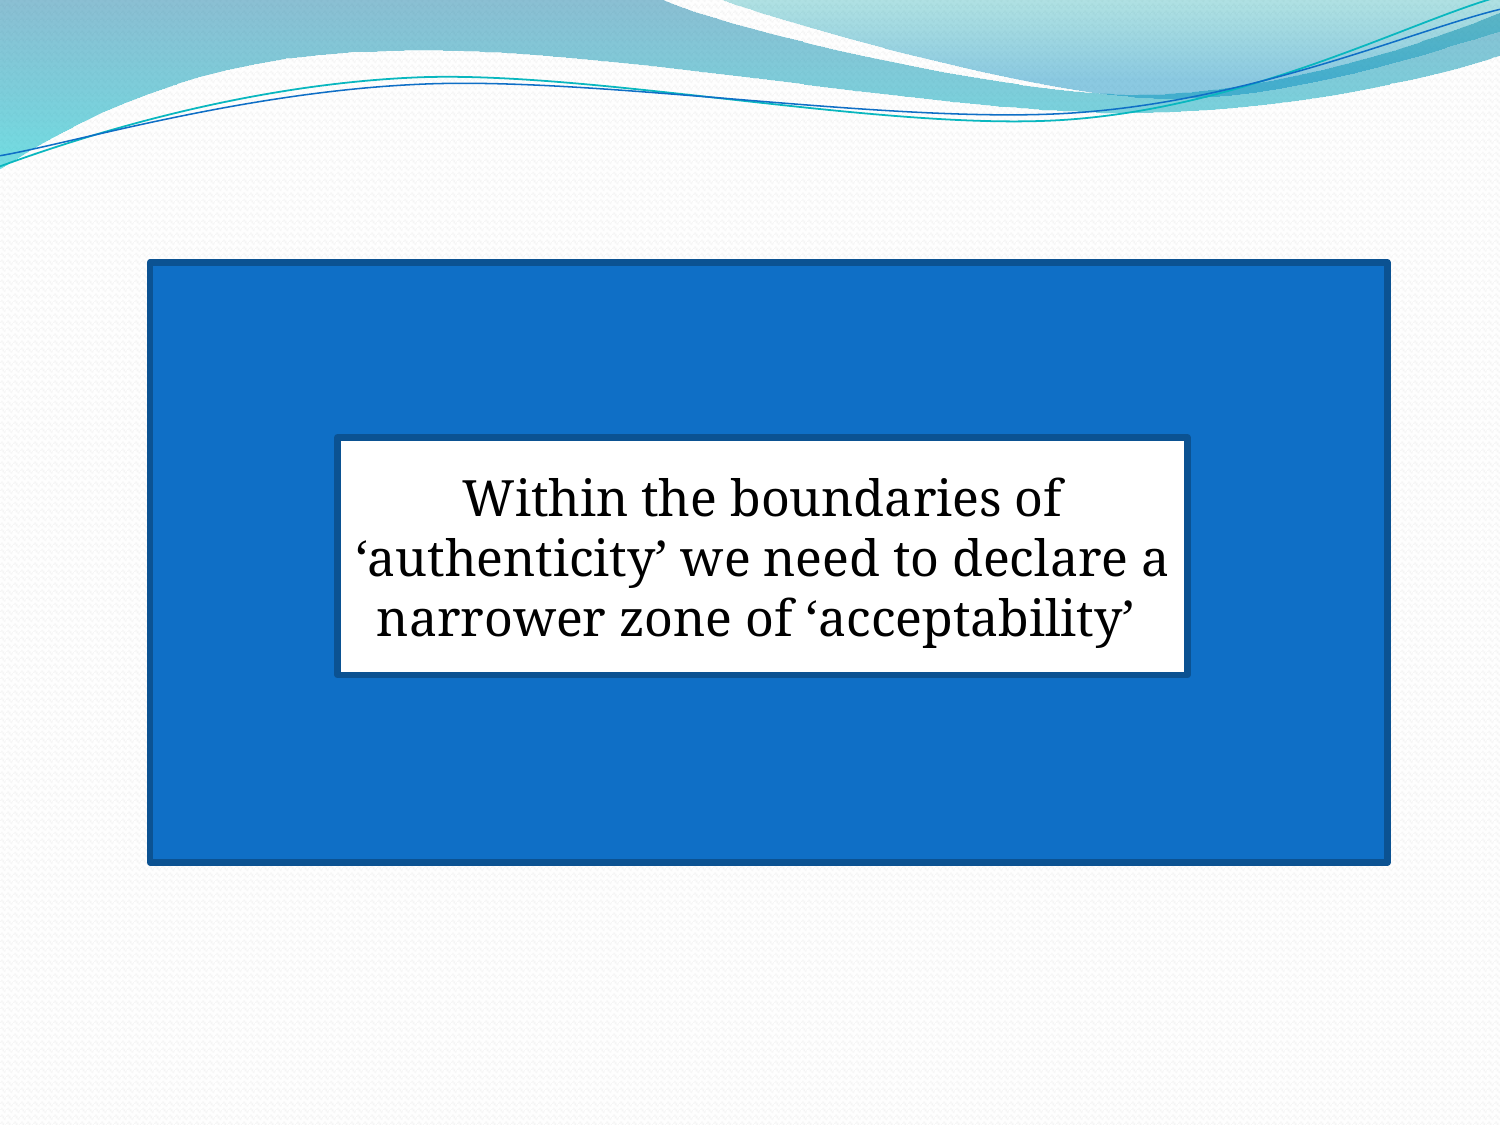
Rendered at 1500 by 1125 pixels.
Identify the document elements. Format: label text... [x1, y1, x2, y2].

text_box authenticauthenticauthentic [147, 259, 1391, 866]
text_box Within the boundaries of ‘authenticity’ we need to declare a narrower zone of ‘acceptability’ [334, 434, 1191, 678]
